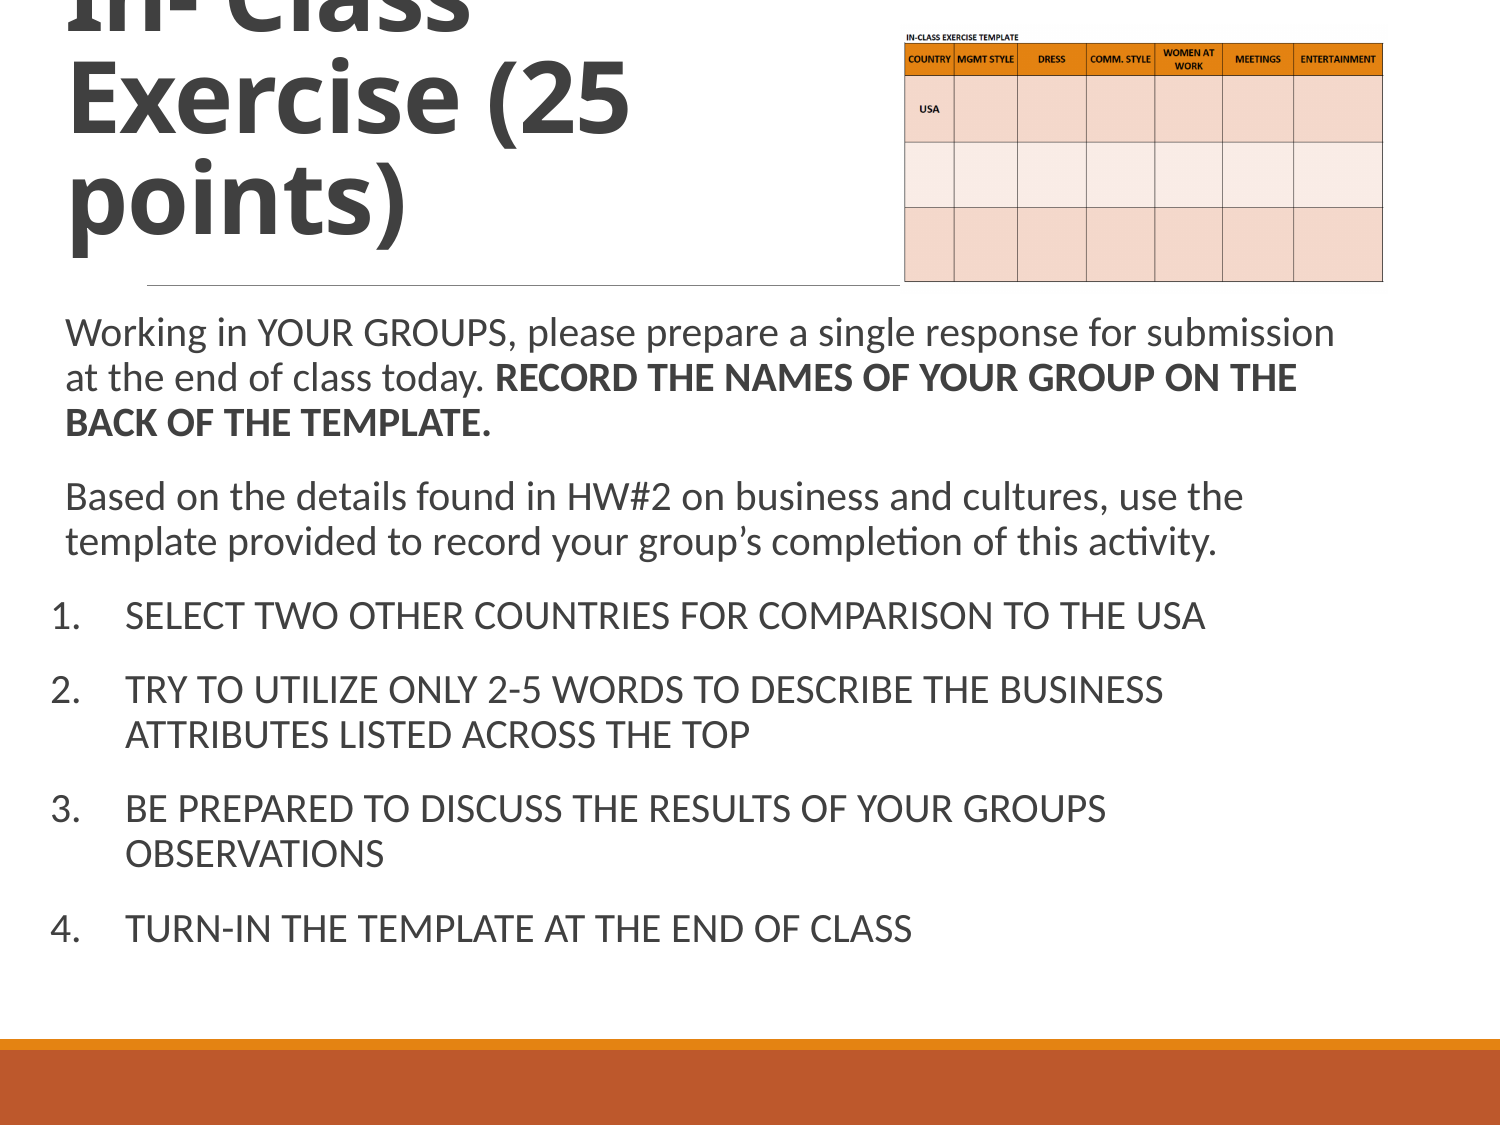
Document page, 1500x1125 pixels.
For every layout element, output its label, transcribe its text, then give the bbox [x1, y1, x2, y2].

picture [899, 24, 1389, 295]
title In- Class Exercise (25 points) [50, 24, 740, 263]
list Working in YOUR GROUPS, please prepare a single response for submission at the end of class today. RECORD THE NAMES OF YOUR GROUP ON THE BACK OF THE TEMPLATE. Based on the details found in HW#2 on business and cultures, use the template provided to record your group’s completion of this activity. SELECT TWO OTHER COUNTRIES FOR COMPARISON TO THE USA TRY TO UTILIZE ONLY 2-5 WORDS TO DESCRIBE THE BUSINESS ATTRIBUTES LISTED ACROSS THE TOP BE PREPARED TO DISCUSS THE RESULTS OF YOUR GROUPS OBSERVATIONS TURN-IN THE TEMPLATE AT THE END OF CLASS [50, 302, 1373, 963]
